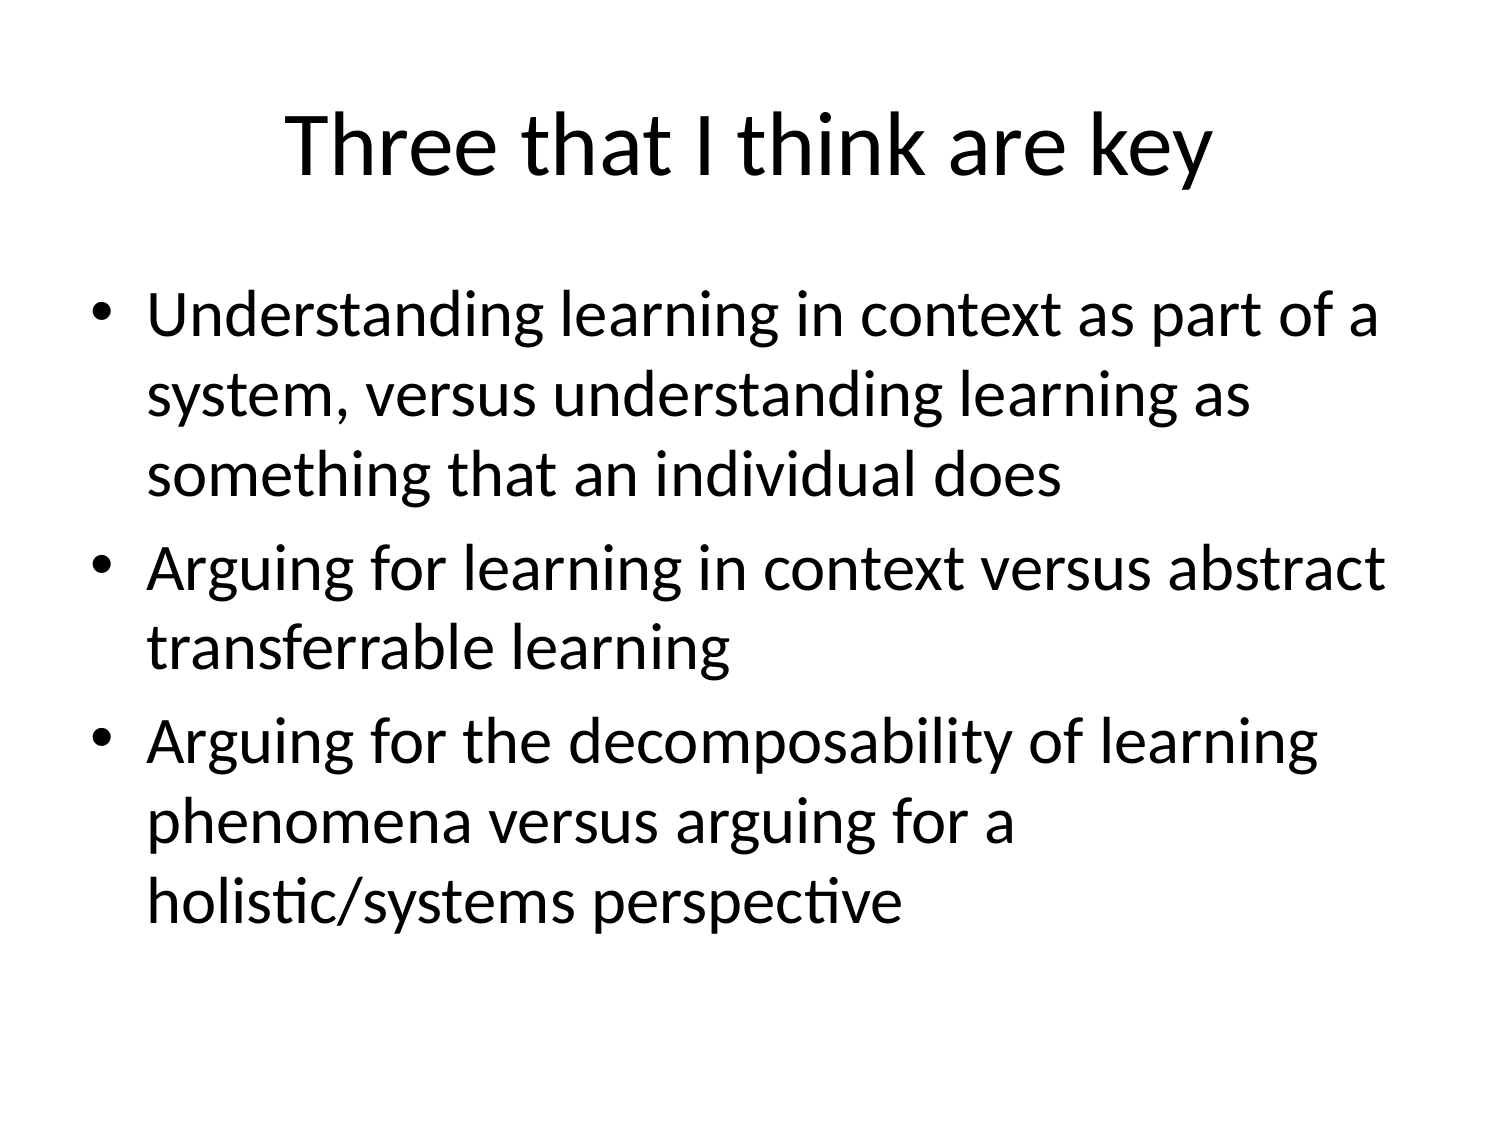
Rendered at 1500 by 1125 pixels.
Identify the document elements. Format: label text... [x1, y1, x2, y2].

title Three that I think are key [75, 45, 1425, 233]
list Understanding learning in context as part of a system, versus understanding learning as something that an individual does Arguing for learning in context versus abstract transferrable learning Arguing for the decomposability of learning phenomena versus arguing for a holistic/systems perspective [75, 262, 1425, 1005]
